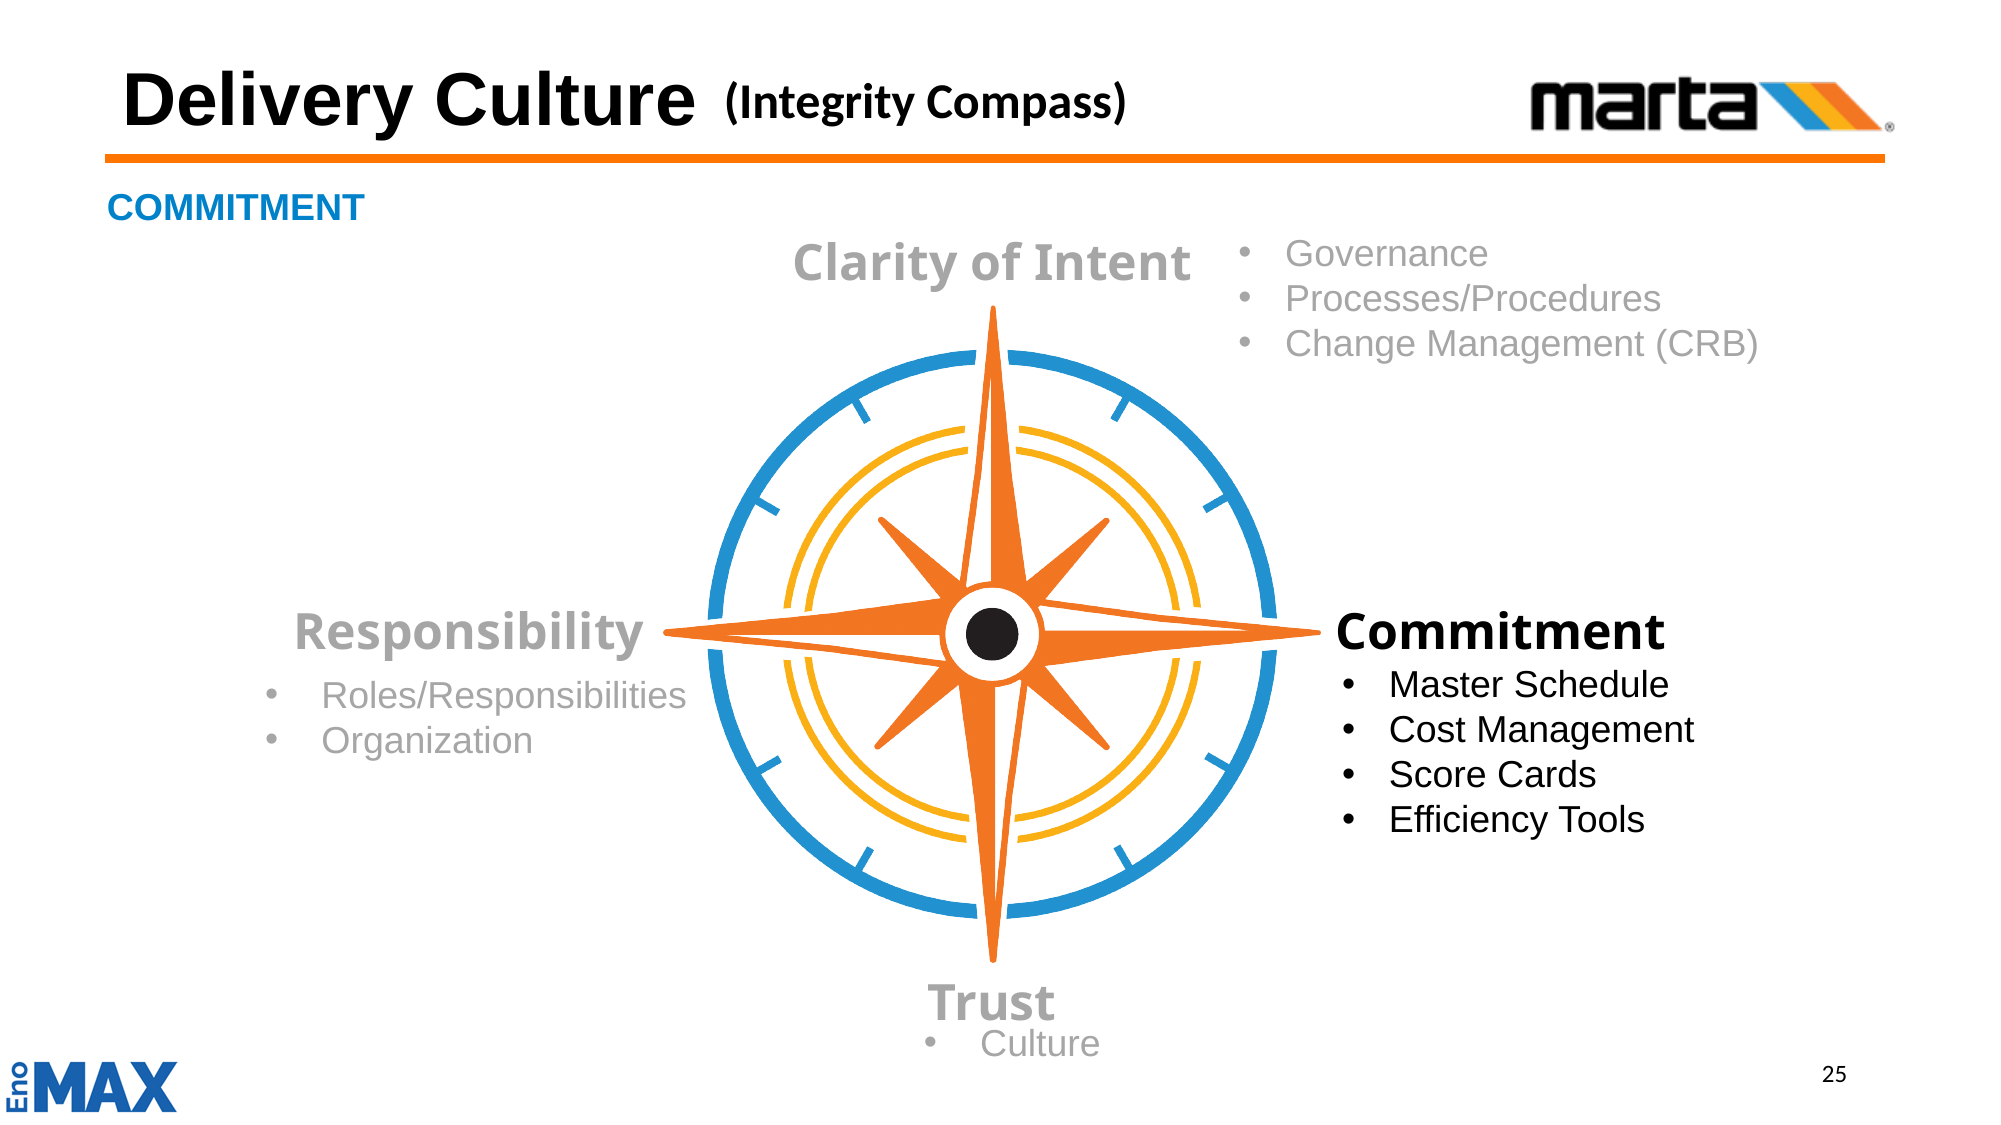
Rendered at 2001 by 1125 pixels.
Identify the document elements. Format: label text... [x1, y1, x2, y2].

text_box Commitment [1321, 592, 1731, 668]
text_box Clarity of Intent [725, 222, 1223, 298]
text_box Trust [902, 963, 1082, 1038]
picture [1525, 73, 1901, 136]
text_box Master Schedule Cost Management Score Cards Efficiency Tools [1327, 668, 1725, 848]
text_box Culture [909, 1011, 1145, 1072]
text_box Roles/Responsibilities Organization [250, 663, 663, 768]
text_box Responsibility [216, 592, 660, 668]
text_box COMMITMENT [92, 175, 381, 236]
text_box Governance Processes/Procedures Change Management (CRB) [1223, 221, 1789, 372]
picture [663, 305, 1321, 963]
slide_number 25 [1412, 1042, 1863, 1103]
text_box Delivery Culture [107, 32, 1016, 158]
picture [0, 1052, 184, 1123]
text_box (Integrity Compass) [709, 60, 1172, 136]
